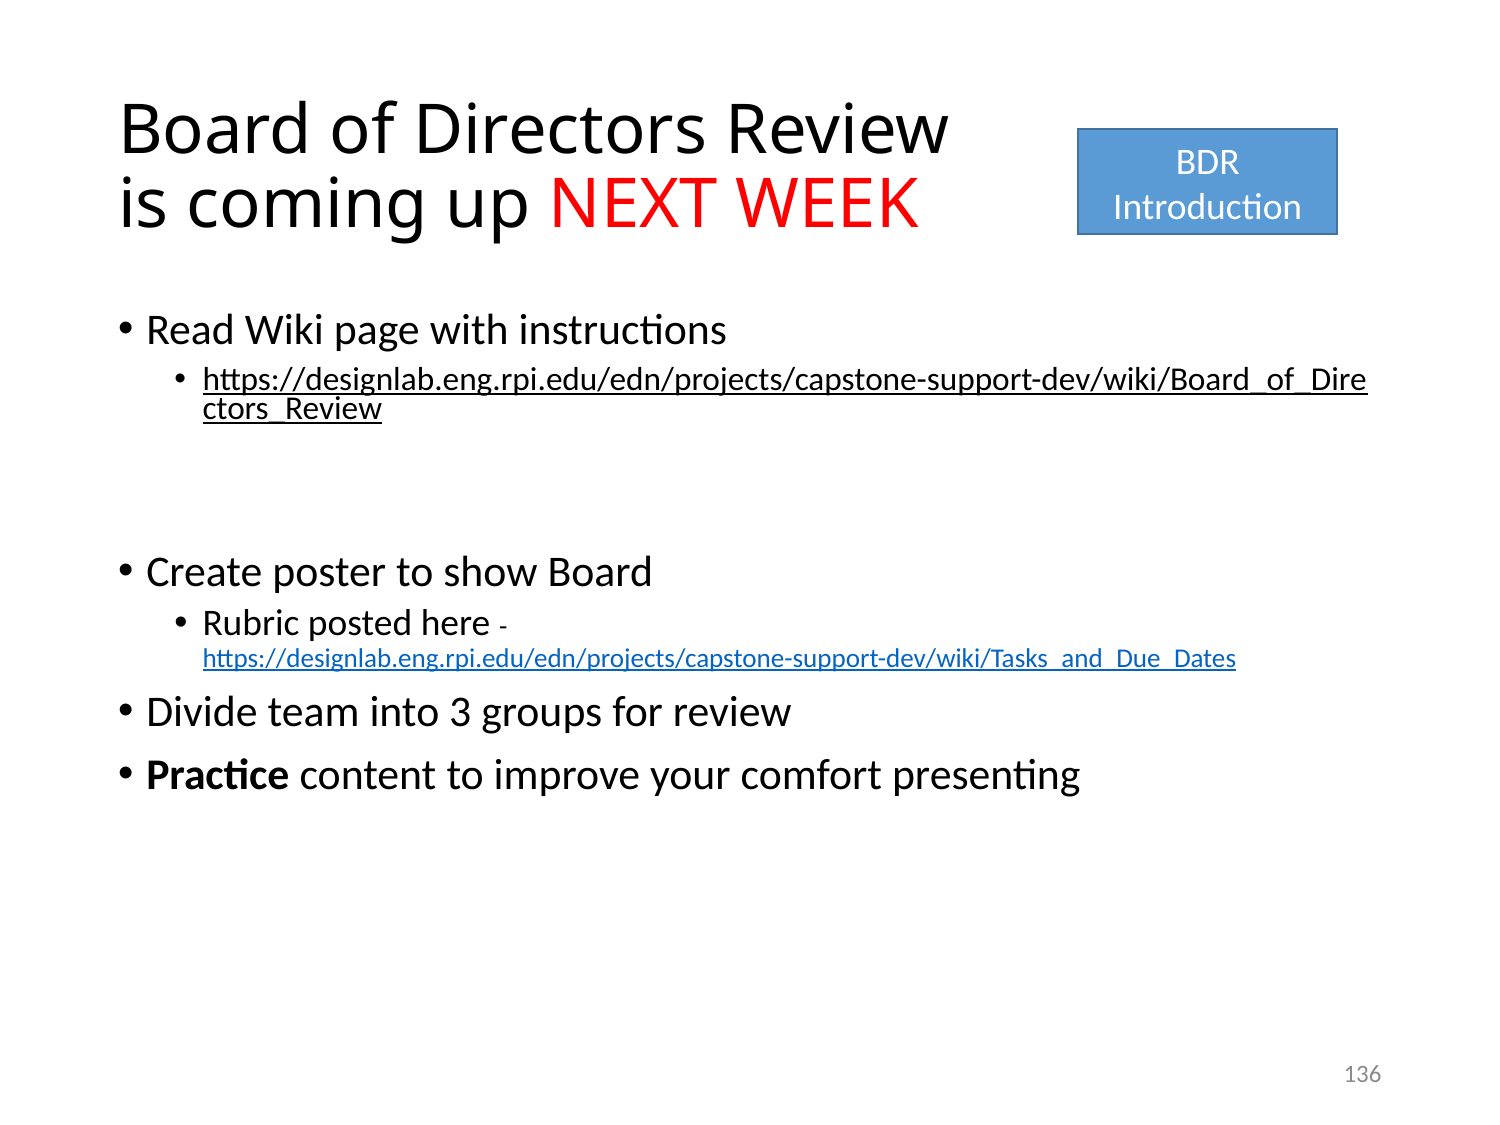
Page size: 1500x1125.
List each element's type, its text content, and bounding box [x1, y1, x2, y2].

slide_number 136 [1059, 1042, 1397, 1103]
text_box BDR Introduction [1077, 128, 1338, 235]
title Board of Directors Review is coming up NEXT WEEK [103, 59, 1397, 278]
list Read Wiki page with instructions https://designlab.eng.rpi.edu/edn/projects/capstone-support-dev/wiki/Board_of_Directors_Review Create poster to show Board Rubric posted here - https://designlab.eng.rpi.edu/edn/projects/capstone-support-dev/wiki/Tasks_and_Due_Dates Divide team into 3 groups for review Practice content to improve your comfort presenting [103, 299, 1397, 1014]
